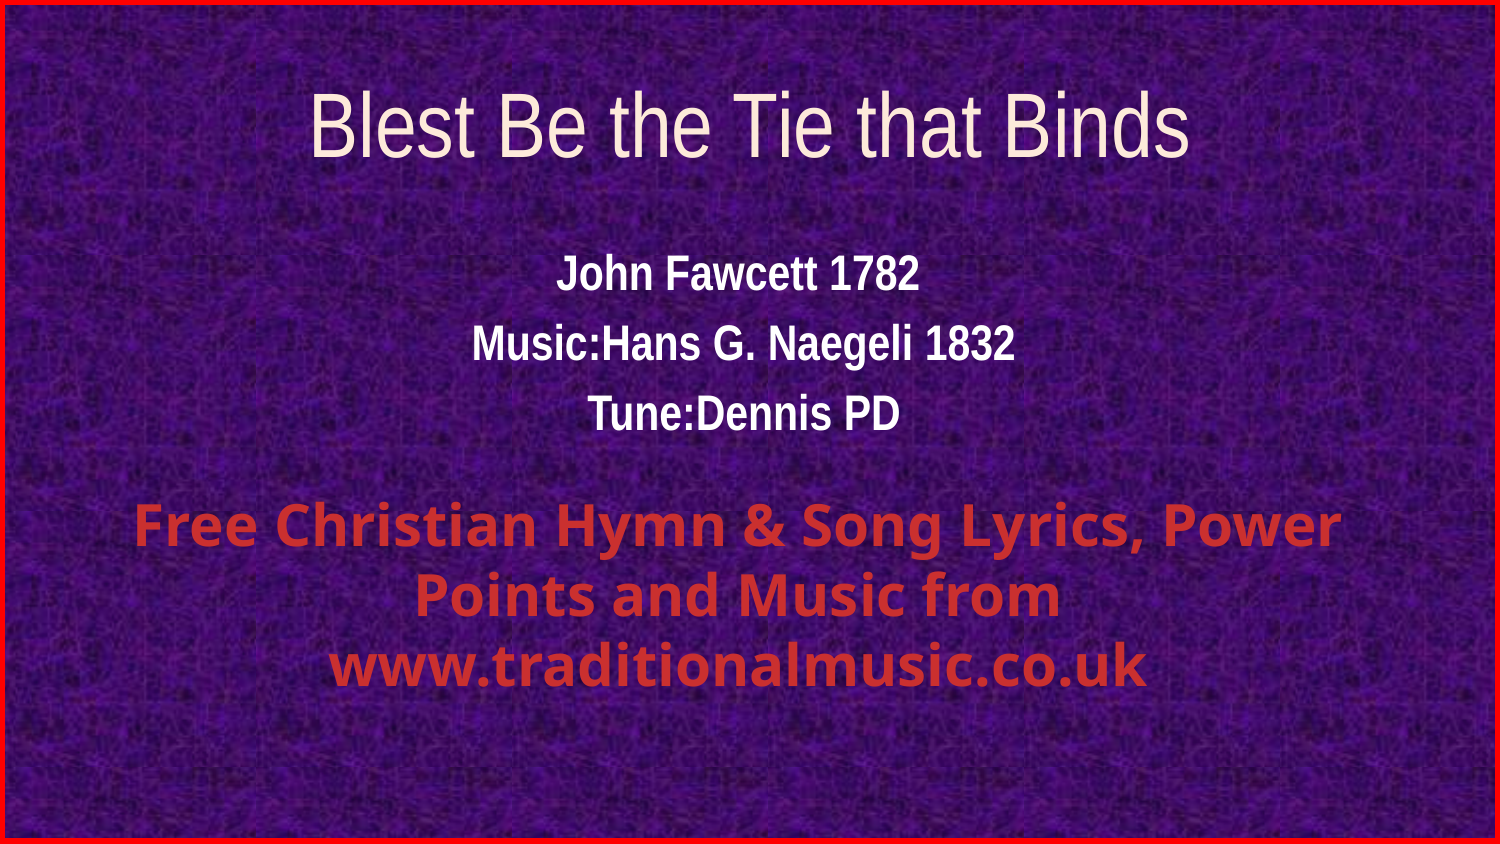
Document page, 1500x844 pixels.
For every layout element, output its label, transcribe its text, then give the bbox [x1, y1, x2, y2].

subtitle John Fawcett 1782 Music:Hans G. Naegeli 1832 Tune:Dennis PD [41, 232, 1447, 458]
title Blest Be the Tie that Binds [41, 43, 1459, 198]
picture [5, 5, 1495, 838]
